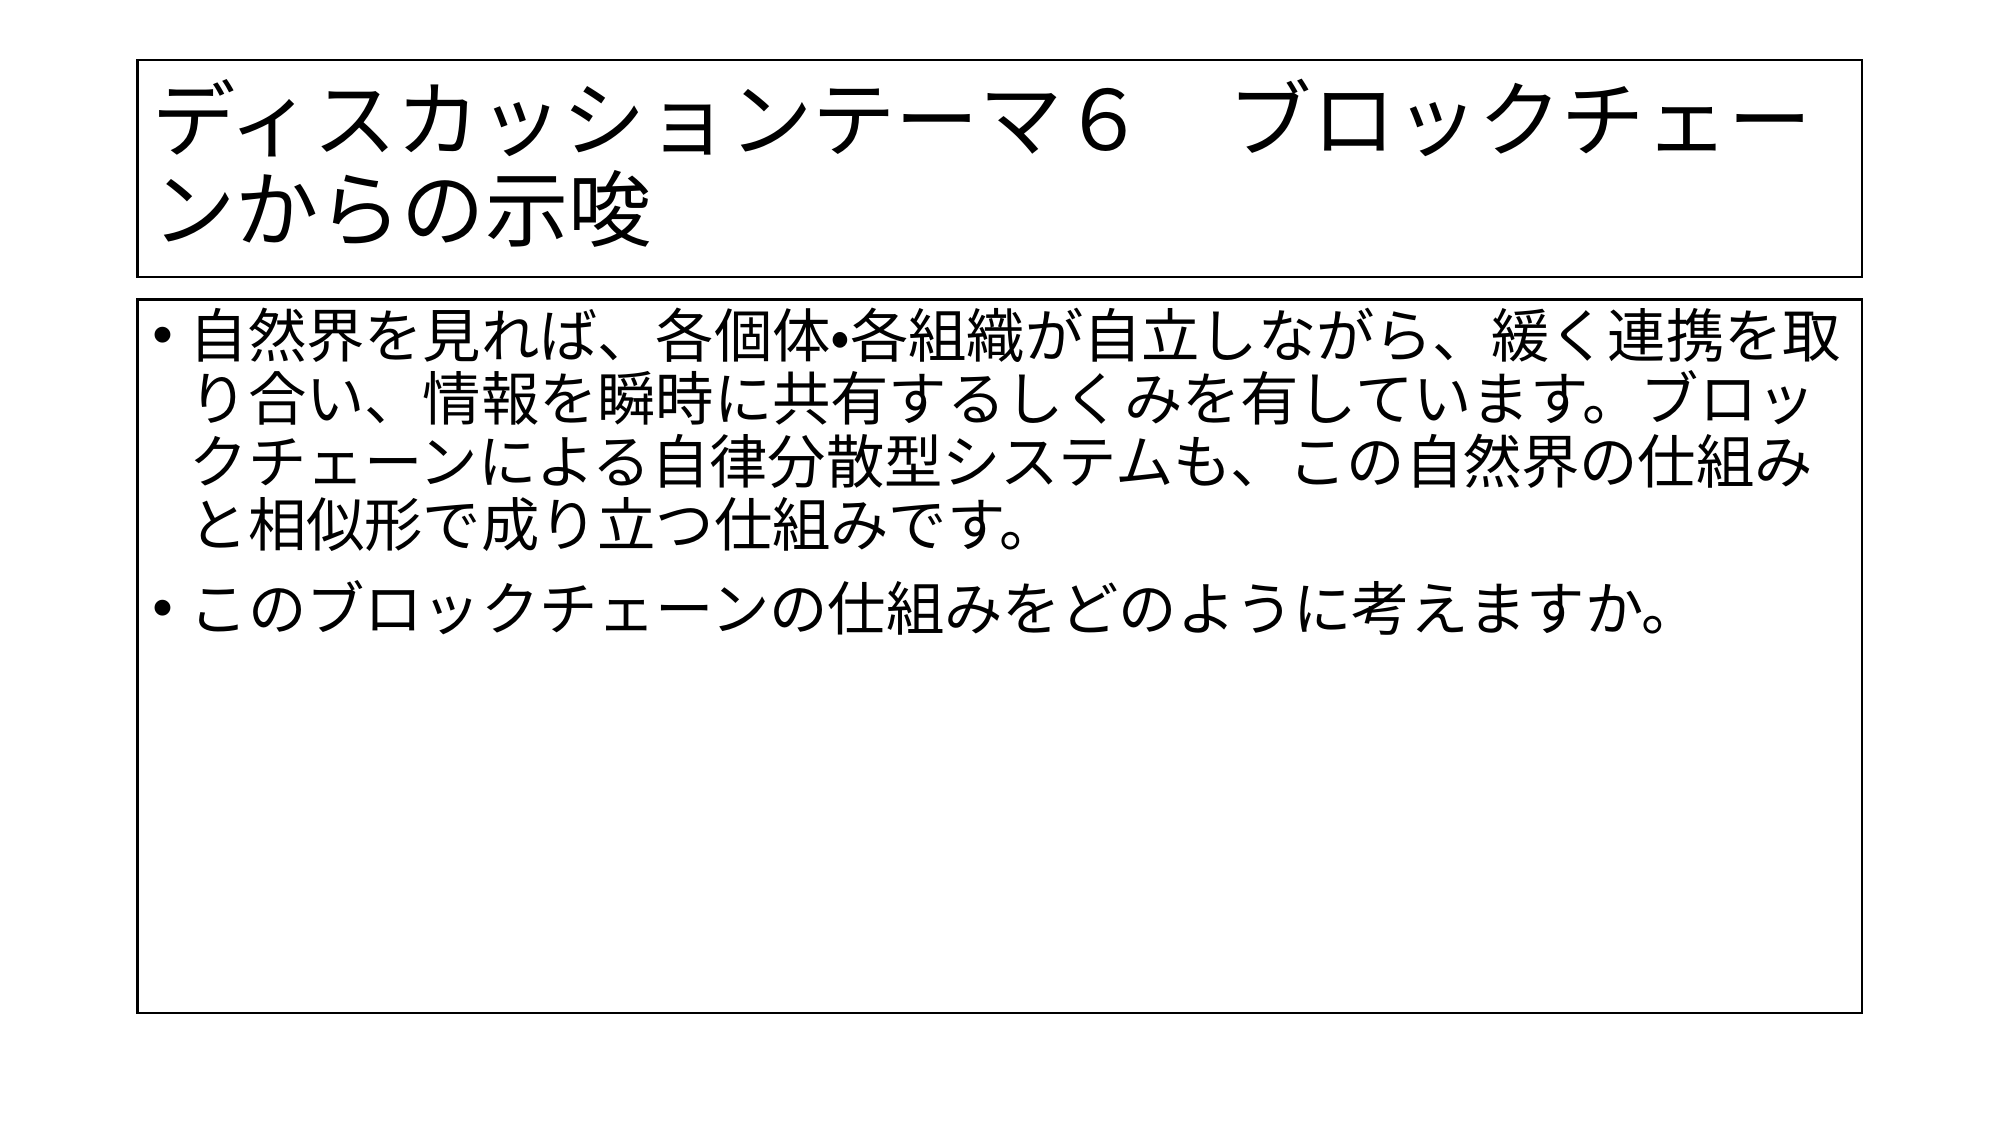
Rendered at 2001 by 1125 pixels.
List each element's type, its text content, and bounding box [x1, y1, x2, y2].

title ディスカッションテーマ６ ブロックチェーンからの示唆 [136, 59, 1863, 278]
list 自然界を見れば、各個体・各組織が自立しながら、緩く連携を取り合い、情報を瞬時に共有するしくみを有しています。ブロックチェーンによる自律分散型システムも、この自然界の仕組みと相似形で成り立つ仕組みです。 このブロックチェーンの仕組みをどのように考えますか。 [136, 298, 1863, 1014]
